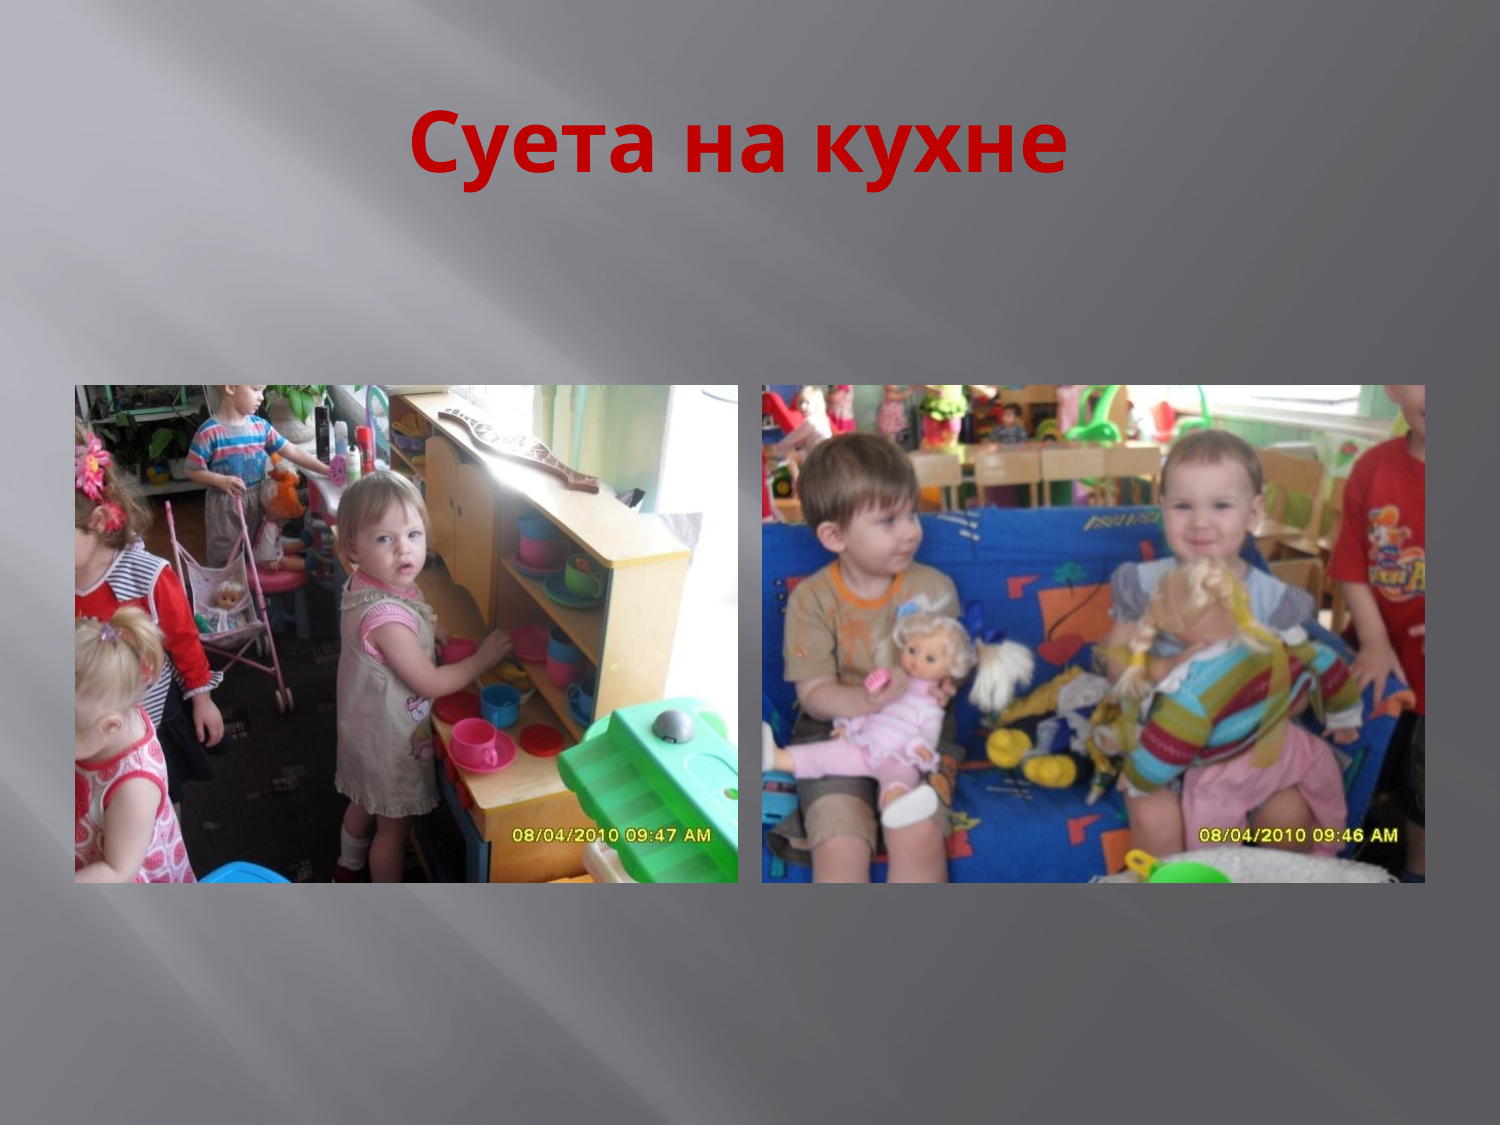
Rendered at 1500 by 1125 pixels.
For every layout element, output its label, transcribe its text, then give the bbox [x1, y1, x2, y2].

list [74, 384, 738, 883]
title Суета на кухне [75, 45, 1425, 233]
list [762, 384, 1426, 883]
